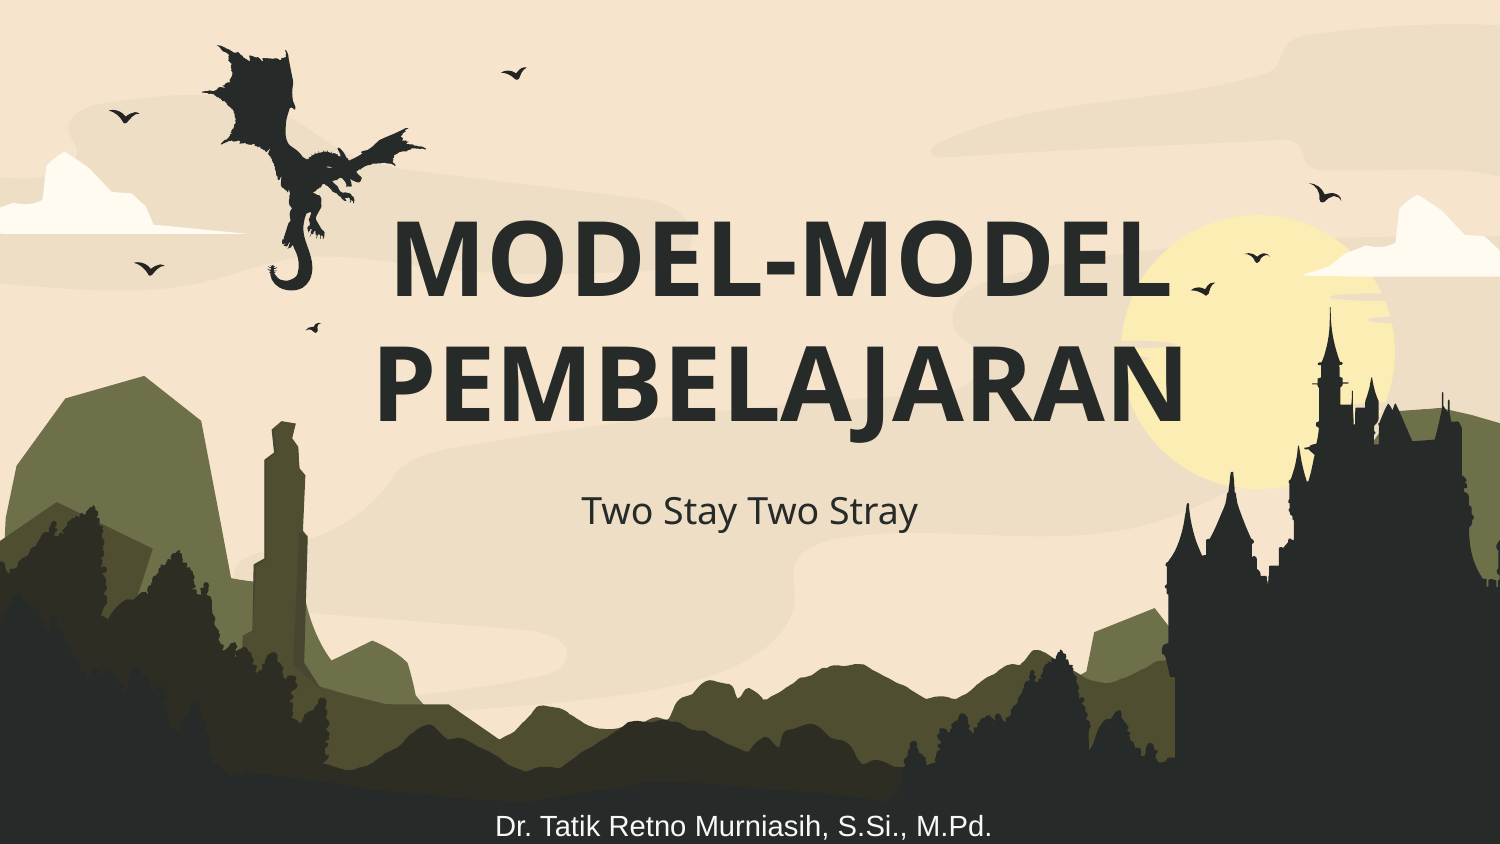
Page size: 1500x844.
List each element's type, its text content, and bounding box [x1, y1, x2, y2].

title MODEL-MODEL PEMBELAJARAN [210, 175, 1352, 459]
subtitle Two Stay Two Stray [493, 458, 1007, 561]
text_box Dr. Tatik Retno Murniasih, S.Si., M.Pd. [100, 799, 1388, 844]
